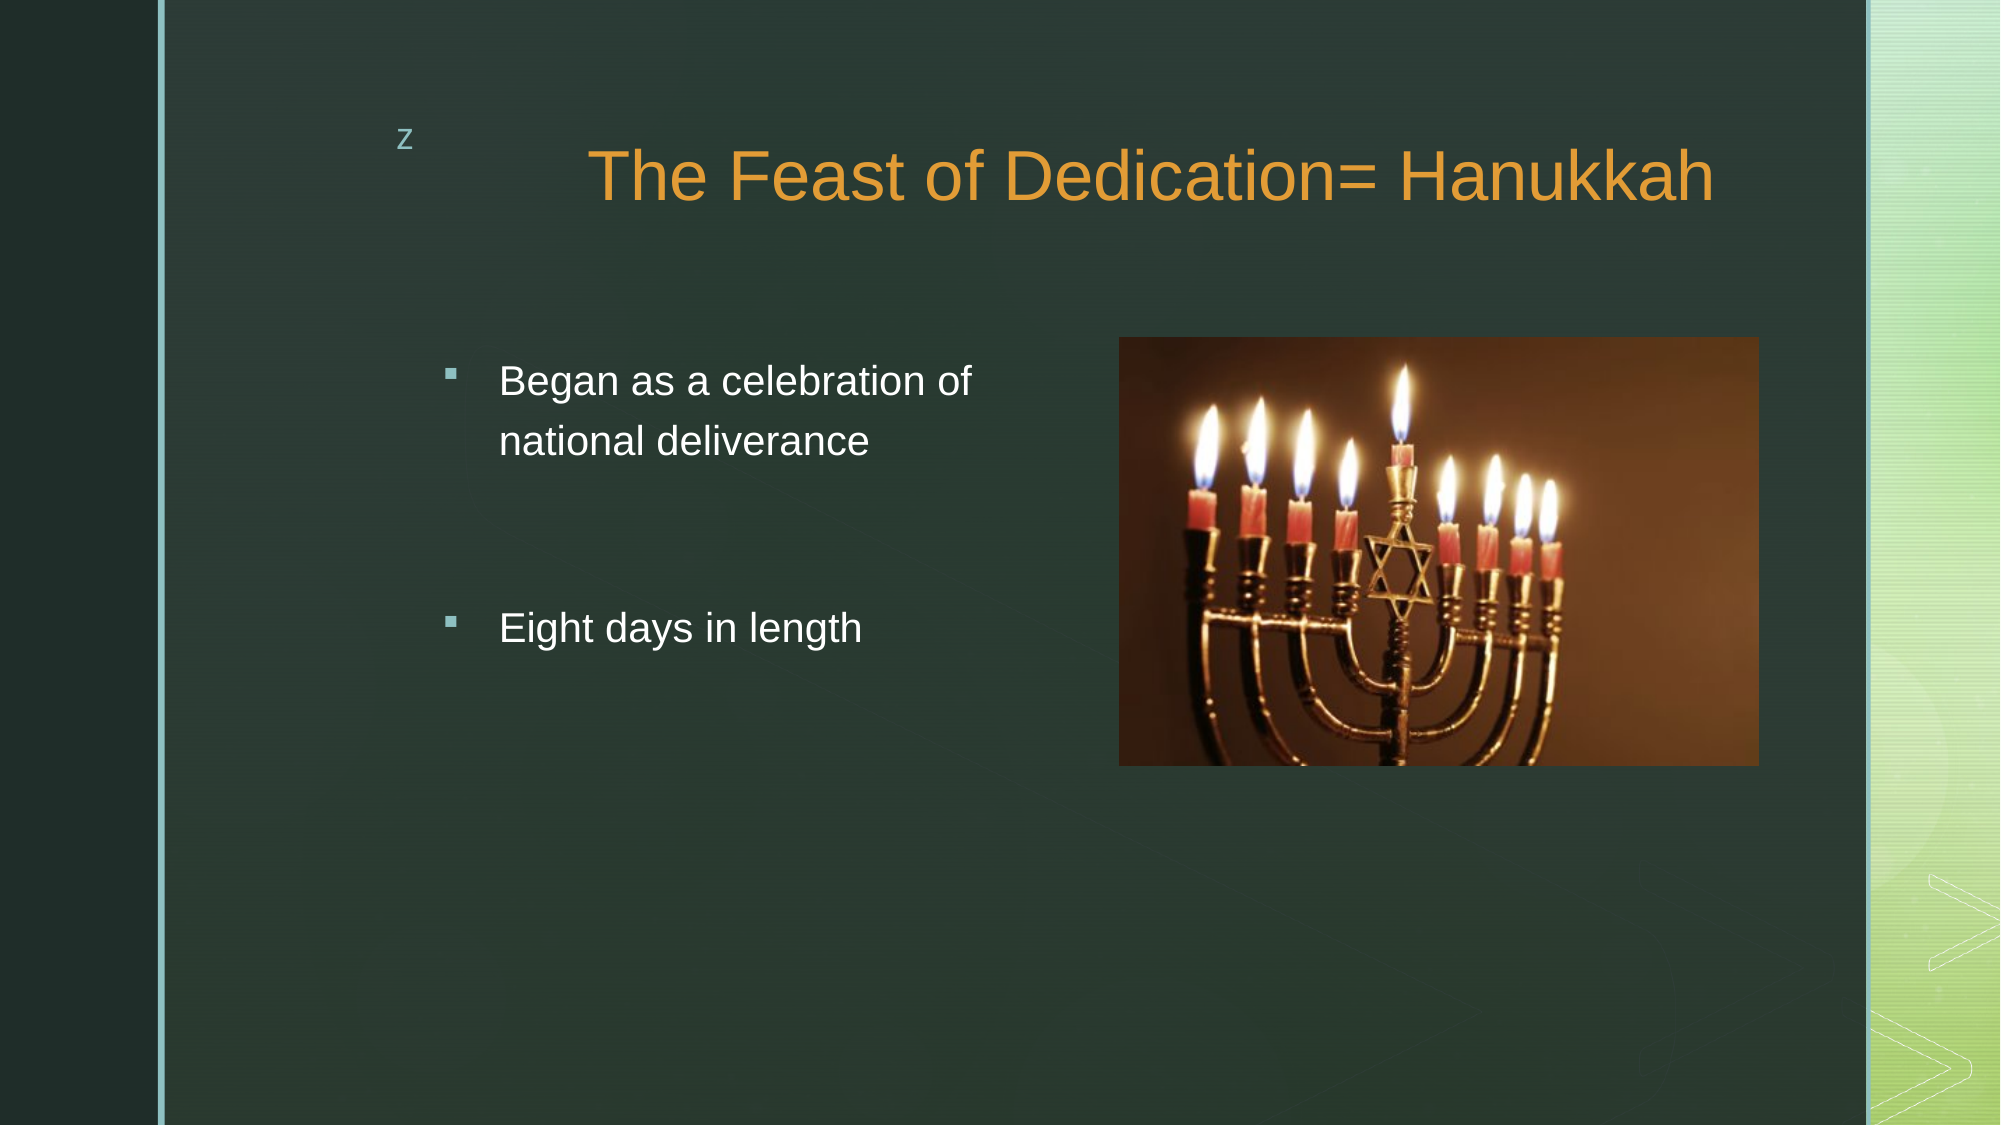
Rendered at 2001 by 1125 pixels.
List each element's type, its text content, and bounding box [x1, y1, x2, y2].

picture [1871, 0, 2001, 1125]
title The Feast of Dedication= Hanukkah [428, 132, 1733, 310]
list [1119, 336, 1759, 766]
list Began as a celebration of national deliverance Eight days in length [427, 336, 1066, 993]
